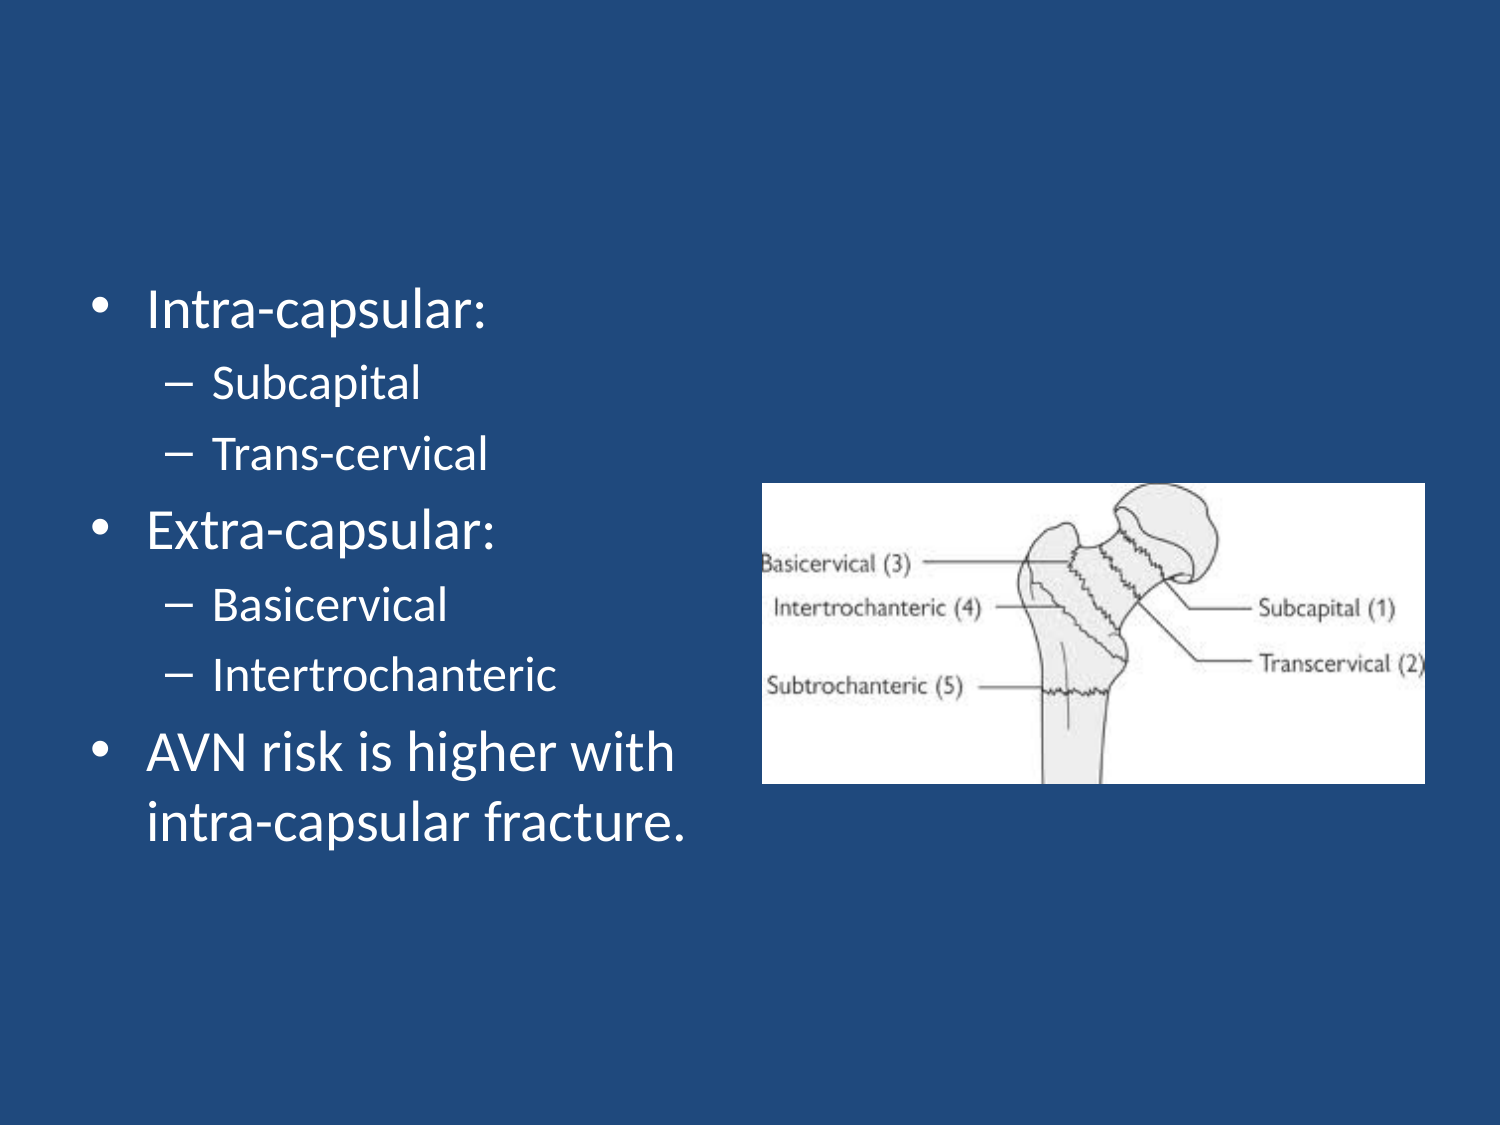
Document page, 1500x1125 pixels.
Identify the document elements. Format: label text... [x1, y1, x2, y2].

list Intra-capsular: Subcapital Trans-cervical Extra-capsular: Basicervical Intertrochanteric AVN risk is higher with intra-capsular fracture. [75, 262, 738, 1005]
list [762, 262, 1426, 1006]
